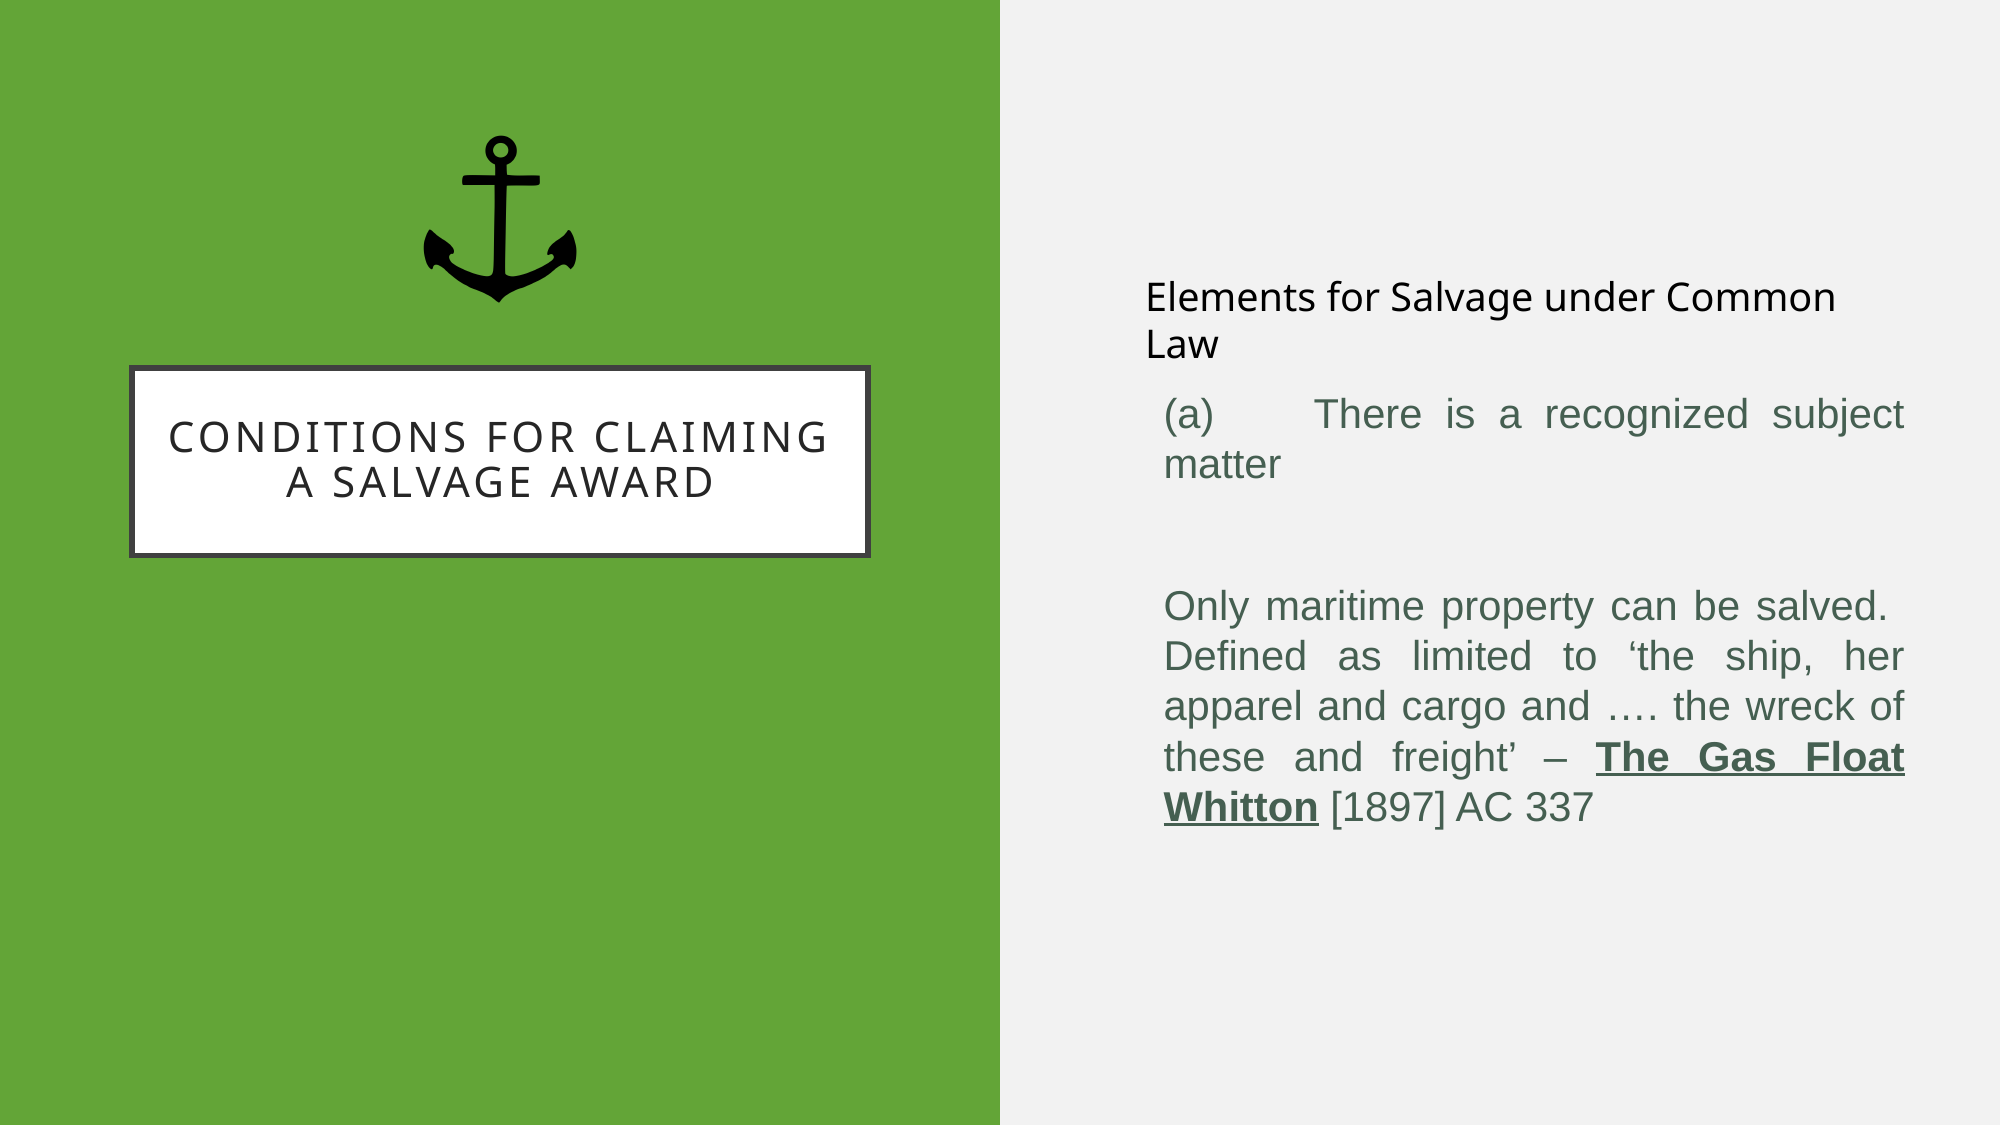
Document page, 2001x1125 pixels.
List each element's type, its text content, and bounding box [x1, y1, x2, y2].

list Elements for Salvage under Common Law (a) There is a recognized subject matter Only maritime property can be salved. Defined as limited to ‘the ship, her apparel and cargo and …. the wreck of these and freight’ – The Gas Float Whitton [1897] AC 337 [1130, 263, 1920, 1125]
picture [412, 113, 588, 325]
title CONDITIONS FOR CLAIMING A SALVAGE AWARD [129, 365, 871, 558]
